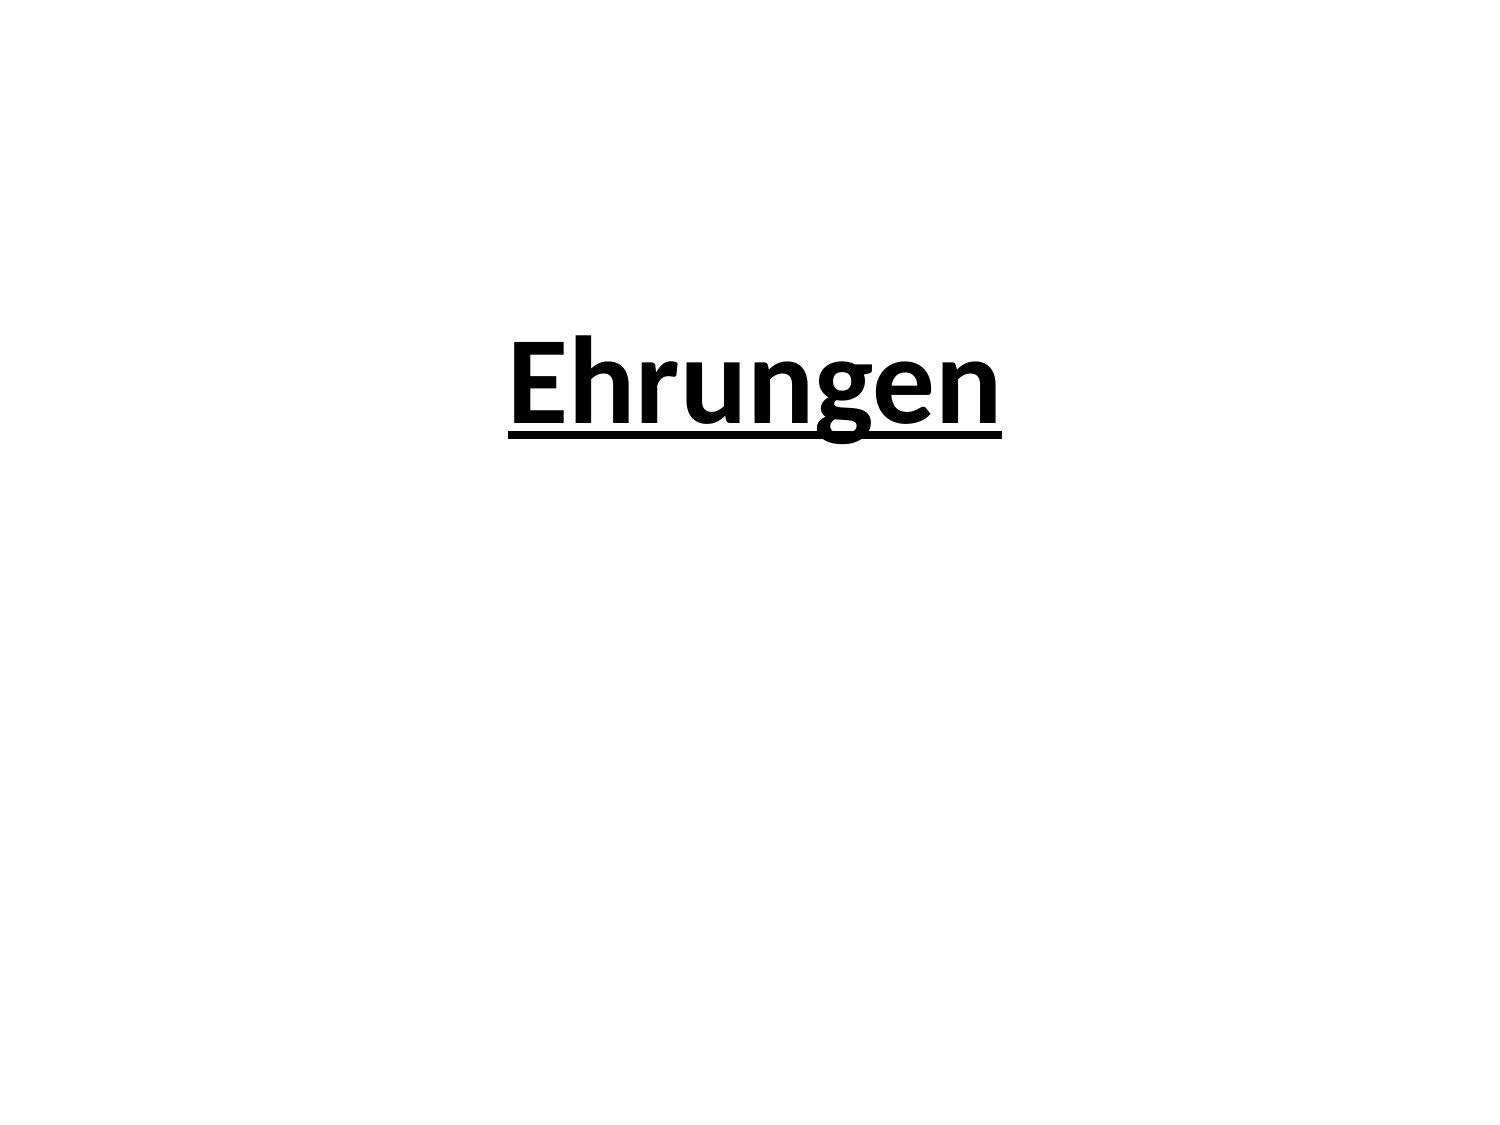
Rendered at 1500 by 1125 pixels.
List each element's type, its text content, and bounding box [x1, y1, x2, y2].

text_box Ehrungen [493, 290, 1018, 456]
